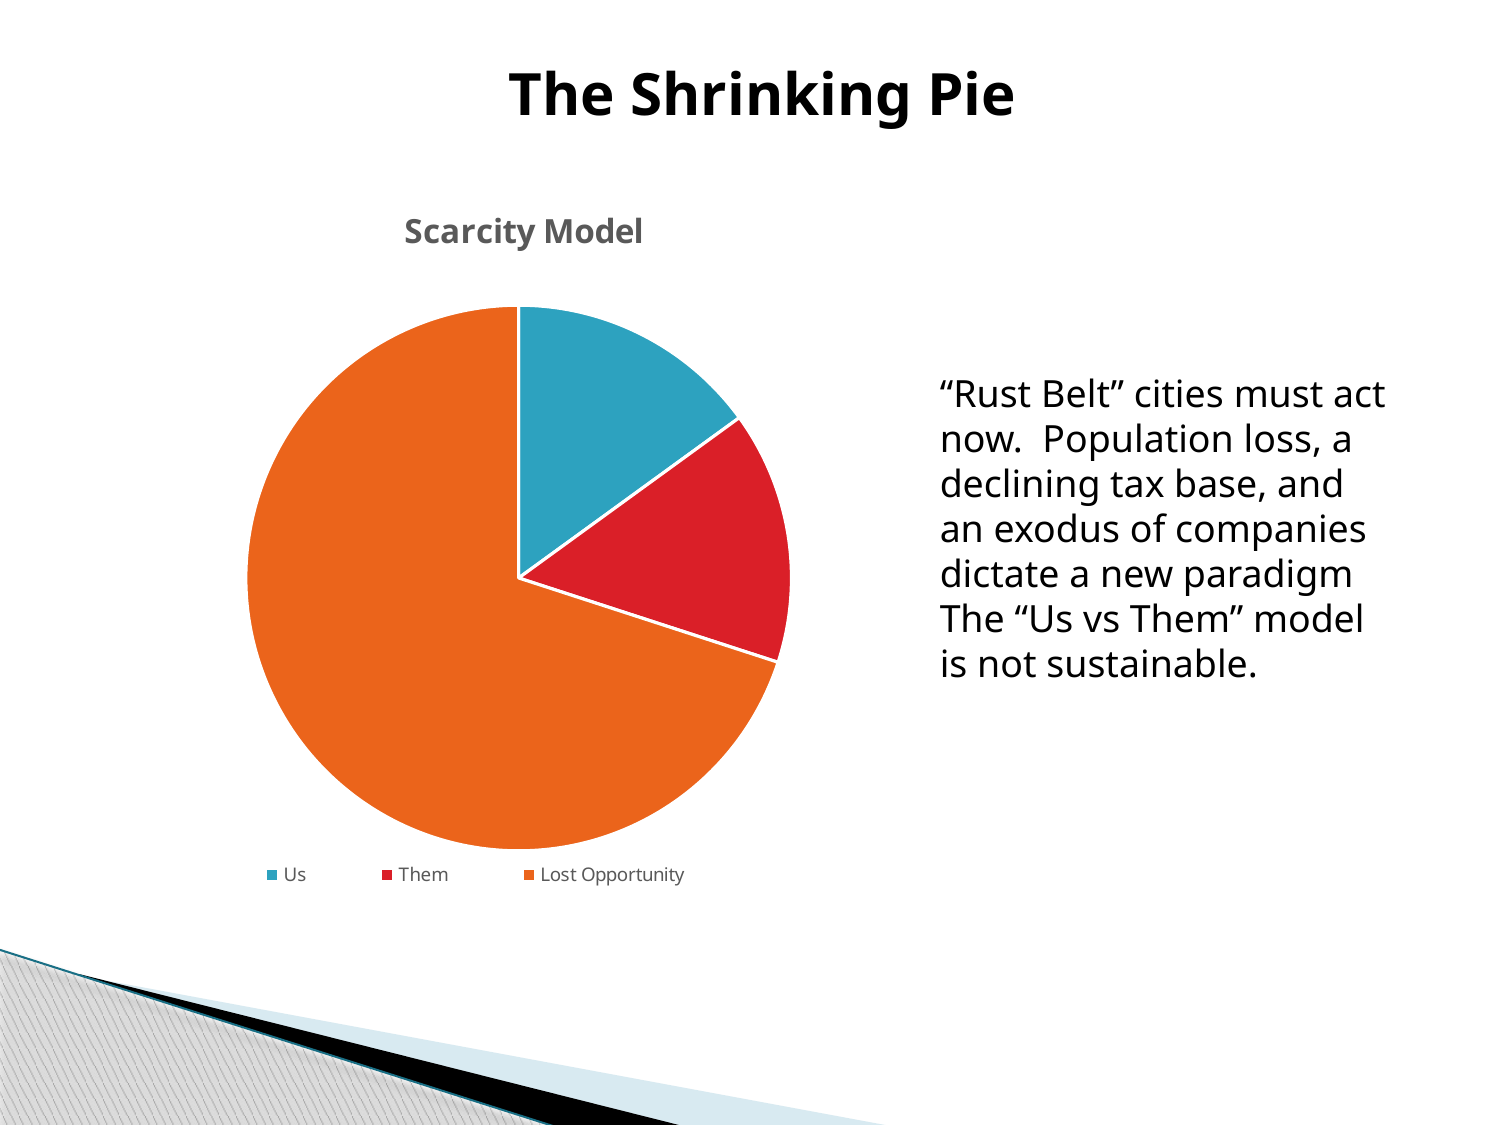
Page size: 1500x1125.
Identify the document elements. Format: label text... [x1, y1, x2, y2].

text_box “Rust Belt” cities must act now. Population loss, a declining tax base, and an exodus of companies dictate a new paradigm The “Us vs Them” model is not sustainable. [1018, 362, 1413, 693]
text_box The Shrinking Pie [225, 50, 1300, 135]
chart [24, 184, 1013, 935]
